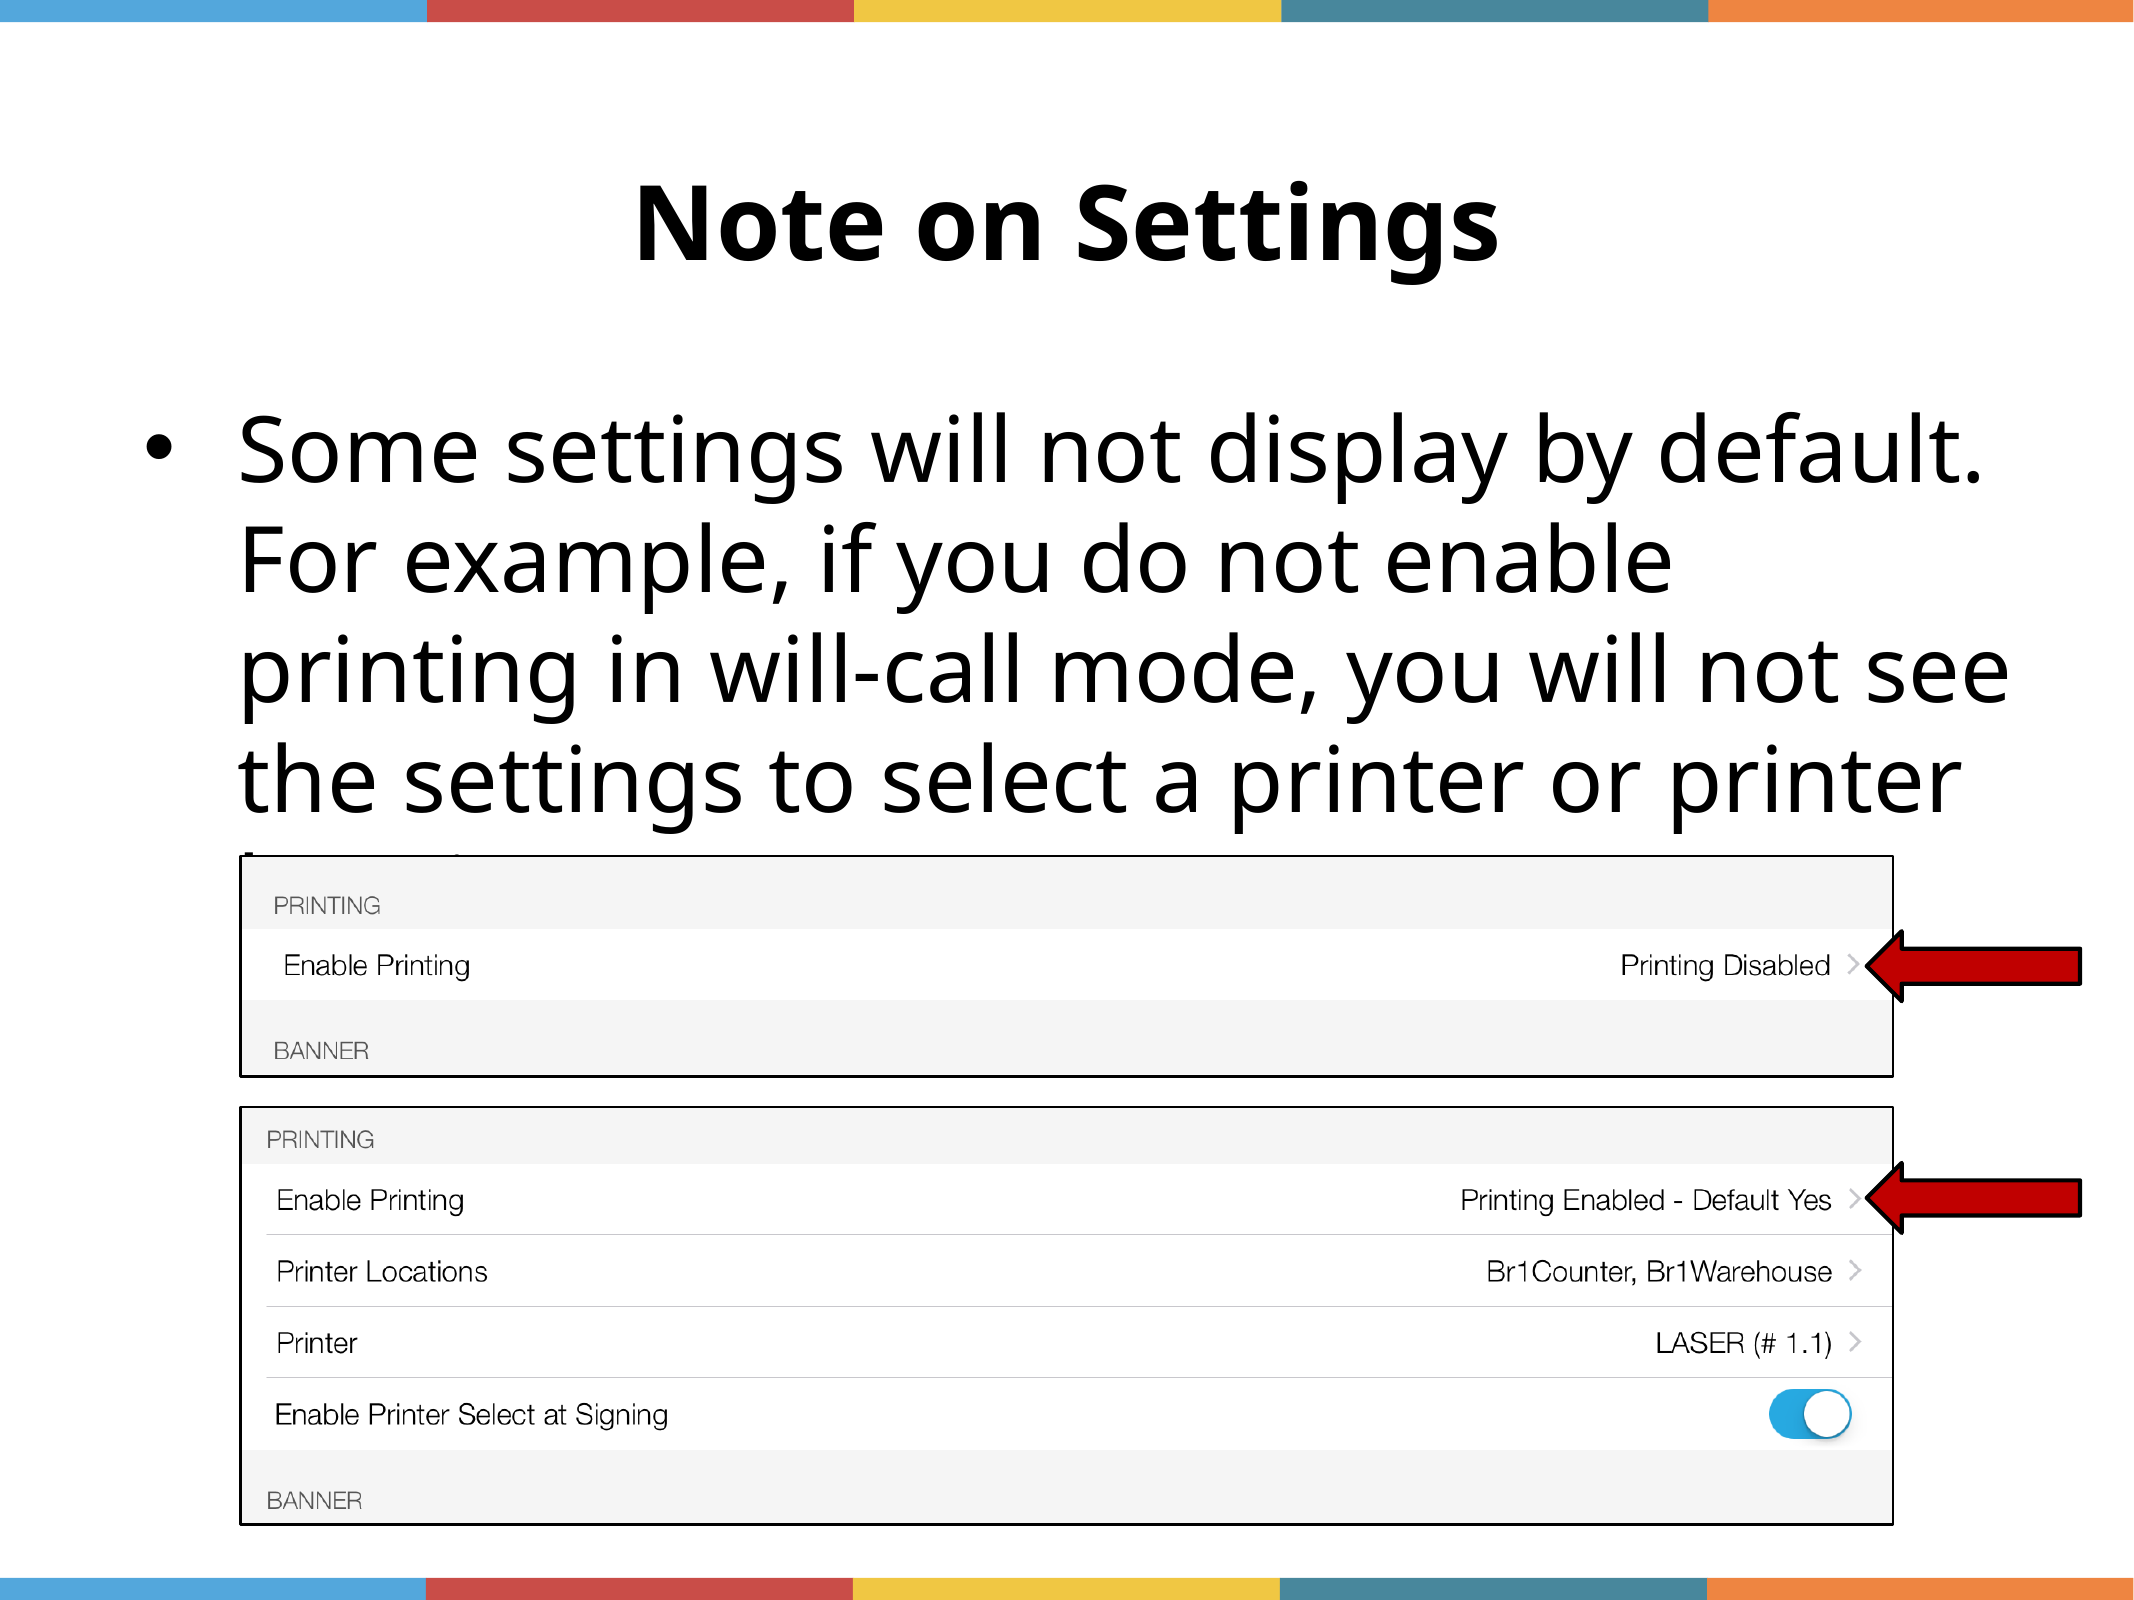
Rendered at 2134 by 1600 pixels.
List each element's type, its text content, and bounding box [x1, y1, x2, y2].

text_box Note on Settings [0, 149, 2134, 288]
picture [241, 857, 1892, 1076]
text_box [1899, 1162, 2081, 1233]
picture [241, 1108, 1892, 1524]
text_box Some settings will not display by default. For example, if you do not enable printing in will-call mode, you will not see the settings to select a printer or printer location. [129, 383, 2055, 949]
text_box [1899, 931, 2081, 1002]
